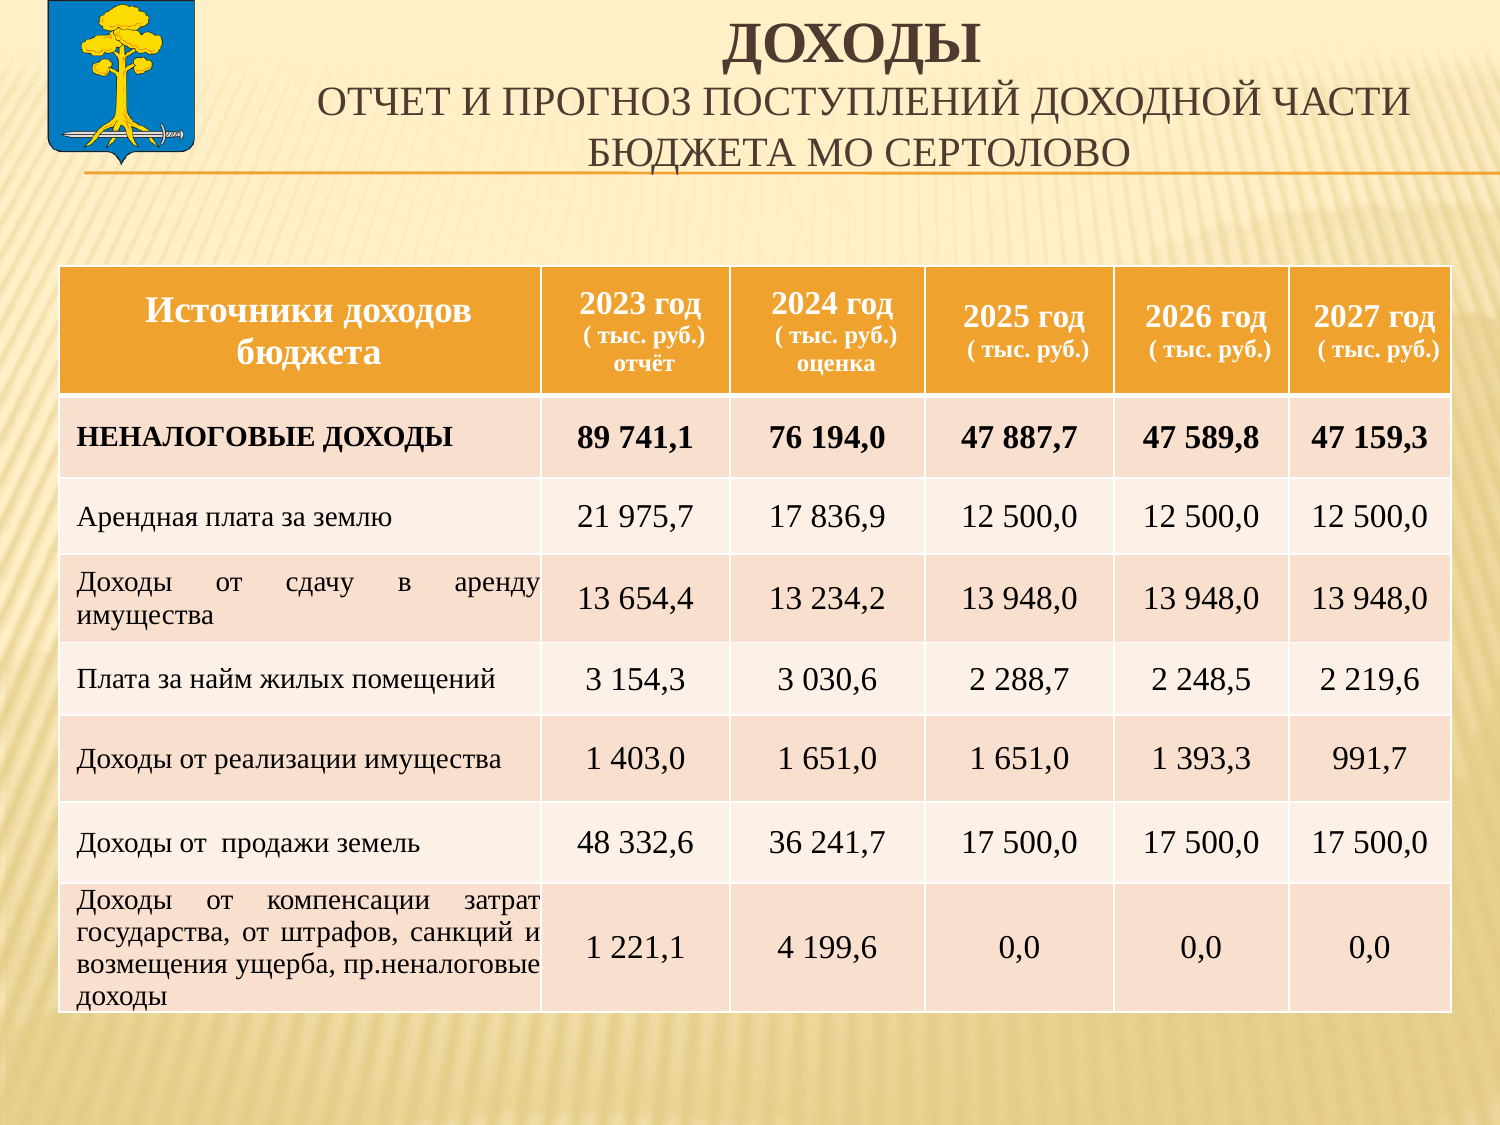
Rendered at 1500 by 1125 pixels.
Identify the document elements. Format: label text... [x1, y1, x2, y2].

title Доходы отчет и прогноз поступлений доходной части бюджета МО Сертолово [265, 0, 1453, 179]
table_cell 2 219,6 [1290, 643, 1450, 714]
table_cell Плата за найм жилых помещений [60, 643, 540, 714]
table_cell 991,7 [1290, 716, 1450, 801]
table_cell 3 030,6 [731, 643, 924, 714]
table_cell 13 234,2 [731, 555, 924, 642]
table_cell 12 500,0 [926, 479, 1113, 553]
table_cell Доходы от сдачу в аренду имущества [60, 555, 540, 642]
table_cell 47 887,7 [926, 398, 1113, 477]
table_cell 12 500,0 [1290, 479, 1450, 553]
table_cell 13 948,0 [1290, 555, 1450, 642]
table_header 2026 год ( тыс. руб.) [1115, 267, 1288, 393]
table_cell 4 199,6 [731, 884, 924, 1011]
table_cell 2 288,7 [926, 643, 1113, 714]
table_header 2027 год ( тыс. руб.) [1290, 267, 1450, 393]
table_cell Доходы от компенсации затрат государства, от штрафов, санкций и возмещения ущерба, пр.неналоговые доходы [60, 884, 540, 1011]
table_cell 89 741,1 [542, 398, 729, 477]
table_cell 0,0 [1290, 884, 1450, 1011]
picture [46, 0, 196, 166]
table_header 2025 год ( тыс. руб.) [926, 267, 1113, 393]
table_cell 1 651,0 [926, 716, 1113, 801]
table_cell 17 500,0 [926, 803, 1113, 882]
table_cell 17 500,0 [1290, 803, 1450, 882]
table_cell 17 836,9 [731, 479, 924, 553]
table_cell Арендная плата за землю [60, 479, 540, 553]
table_cell 1 403,0 [542, 716, 729, 801]
table_cell 76 194,0 [731, 398, 924, 477]
table_cell 12 500,0 [1115, 479, 1288, 553]
table_cell 47 589,8 [1115, 398, 1288, 477]
table_cell 13 948,0 [1115, 555, 1288, 642]
table_cell 1 221,1 [542, 884, 729, 1011]
table_cell 48 332,6 [542, 803, 729, 882]
table_cell 21 975,7 [542, 479, 729, 553]
table_cell Доходы от реализации имущества [60, 716, 540, 801]
table_header 2024 год ( тыс. руб.) оценка [731, 267, 924, 393]
table_cell 47 159,3 [1290, 398, 1450, 477]
table_cell 13 654,4 [542, 555, 729, 642]
table_cell 17 500,0 [1115, 803, 1288, 882]
table_cell 2 248,5 [1115, 643, 1288, 714]
table_cell НЕНАЛОГОВЫЕ ДОХОДЫ [60, 398, 540, 477]
table_cell 3 154,3 [542, 643, 729, 714]
table_header Источники доходов бюджета [60, 267, 540, 393]
table_header 2023 год ( тыс. руб.) отчёт [542, 267, 729, 393]
table_cell 1 393,3 [1115, 716, 1288, 801]
table_cell 1 651,0 [731, 716, 924, 801]
table_cell 0,0 [1115, 884, 1288, 1011]
table_cell 0,0 [926, 884, 1113, 1011]
table_cell 13 948,0 [926, 555, 1113, 642]
table_cell 36 241,7 [731, 803, 924, 882]
table_cell Доходы от продажи земель [60, 803, 540, 882]
